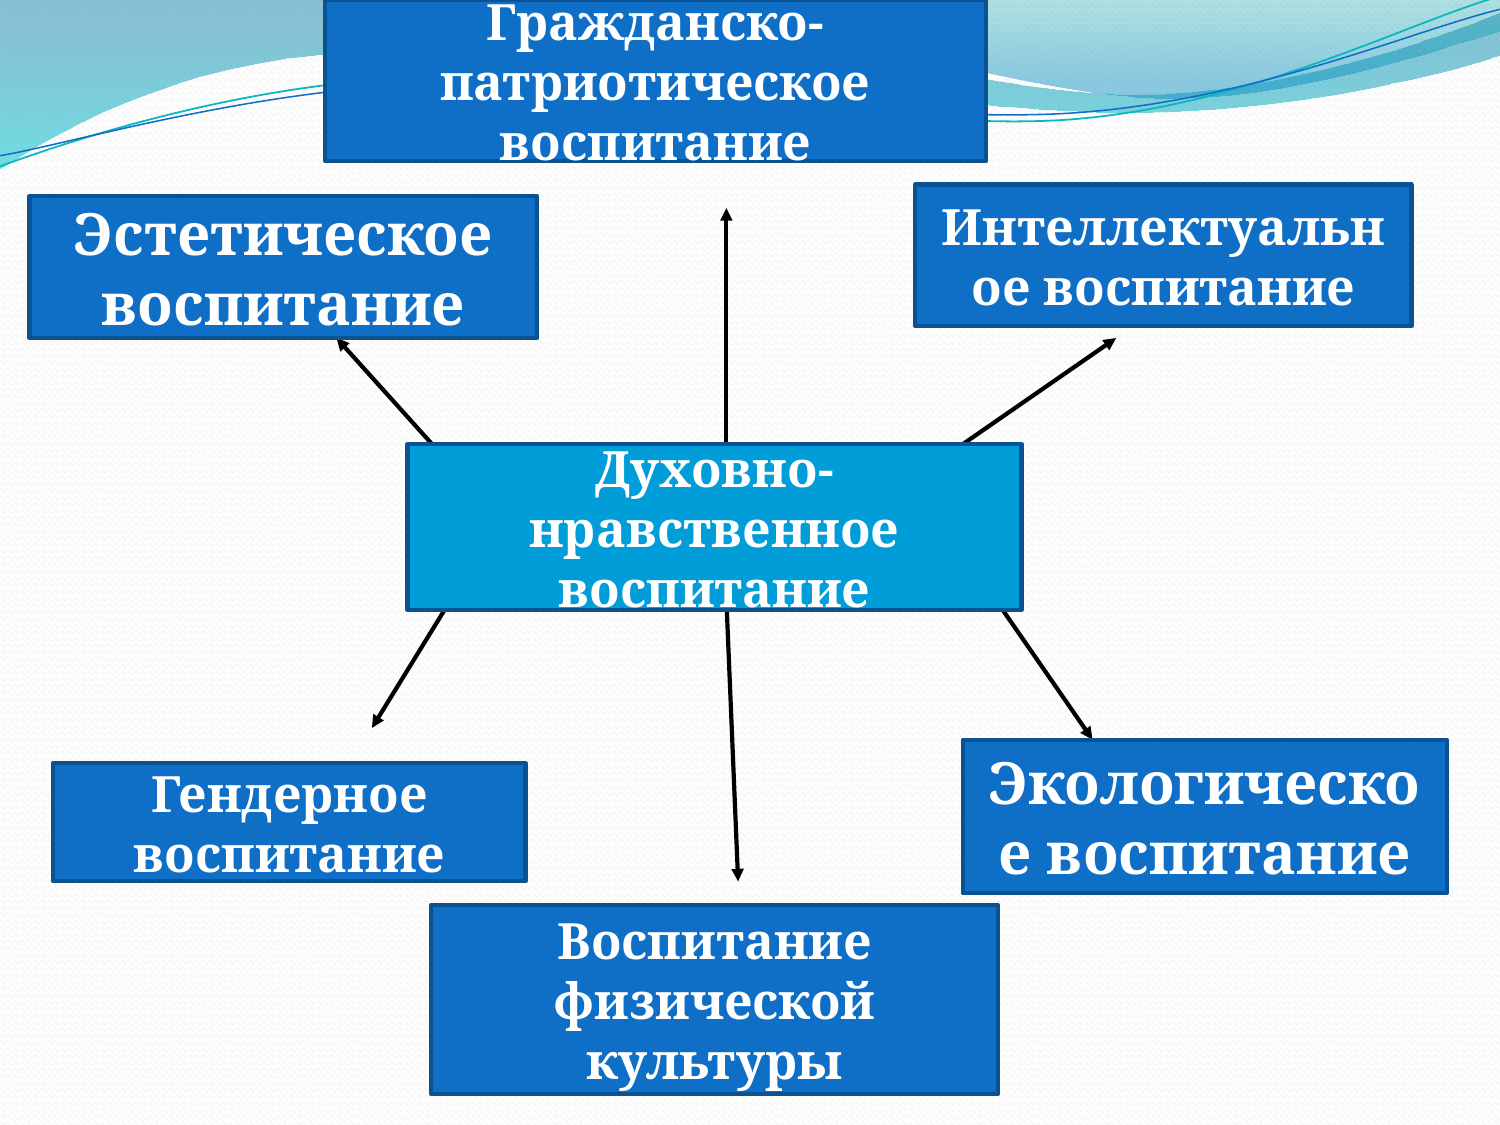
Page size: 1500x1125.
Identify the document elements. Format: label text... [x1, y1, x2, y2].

text_box Гражданско-патриотическое воспитание [323, 0, 988, 163]
text_box Эстетическое воспитание [27, 194, 539, 340]
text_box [371, 573, 467, 729]
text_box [985, 585, 1093, 740]
text_box Воспитание физической культуры [429, 903, 1000, 1096]
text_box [962, 337, 1117, 445]
text_box Экологическое воспитание [961, 738, 1449, 895]
text_box Гендерное воспитание [51, 761, 528, 883]
text_box Духовно-нравственное воспитание [405, 442, 1024, 612]
text_box Интеллектуальное воспитание [913, 182, 1414, 328]
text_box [726, 597, 739, 882]
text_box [336, 337, 444, 457]
